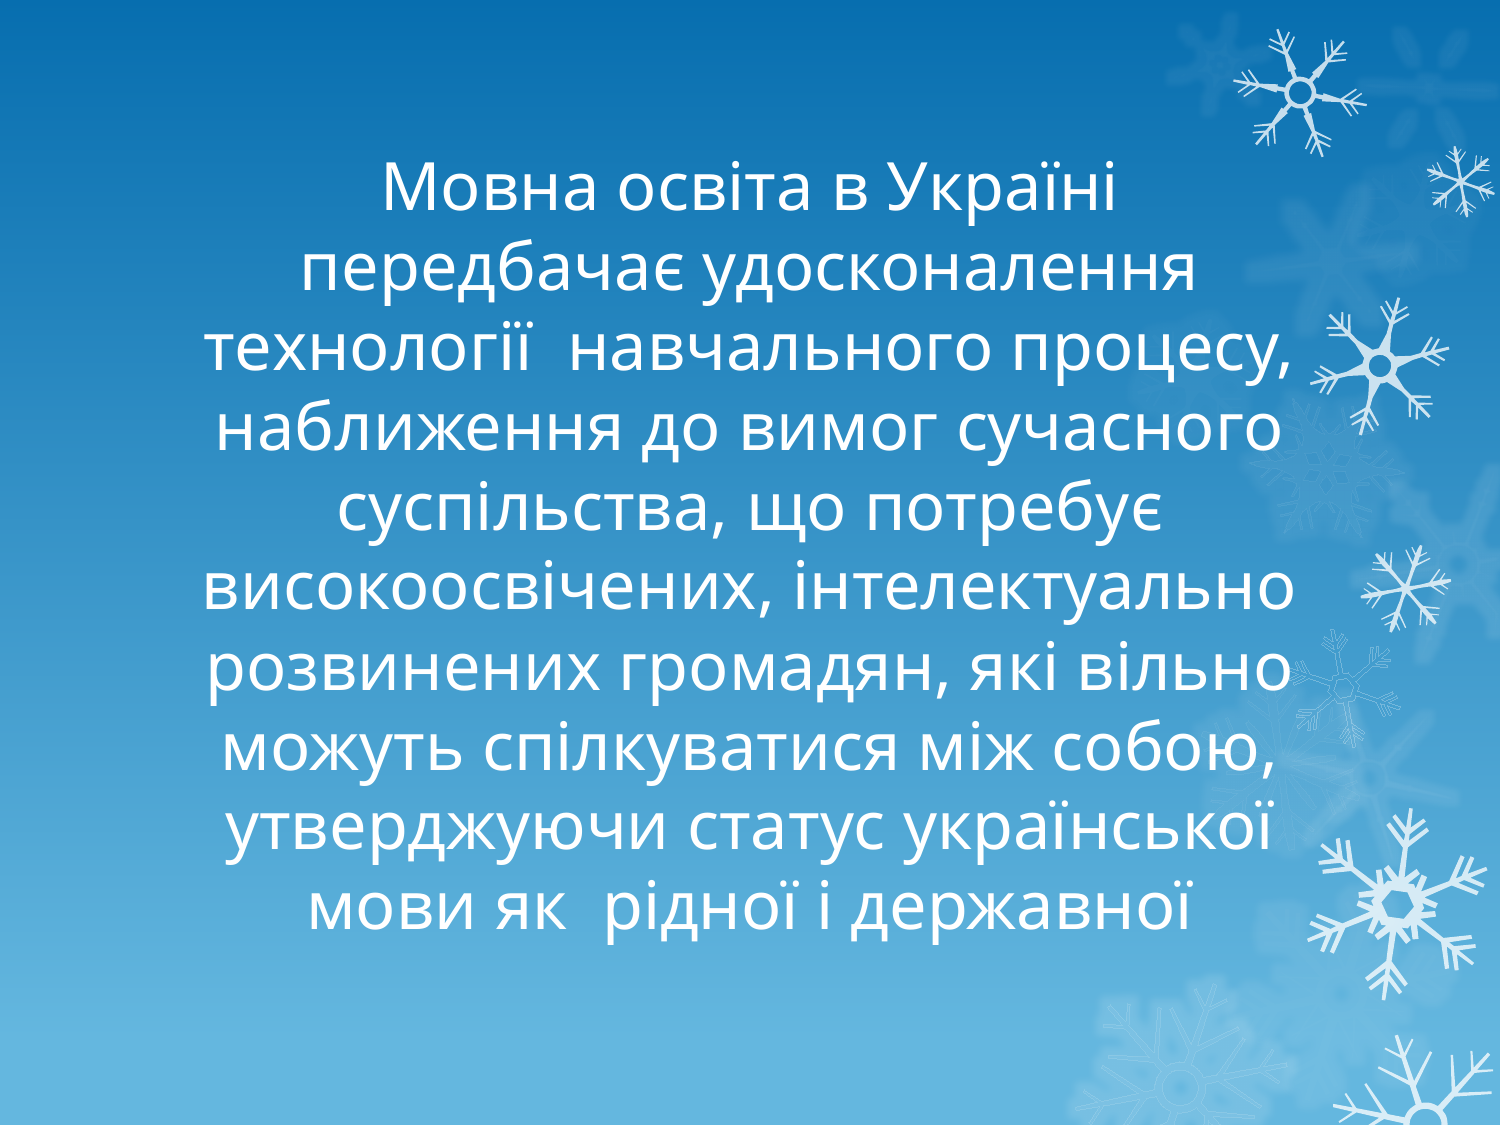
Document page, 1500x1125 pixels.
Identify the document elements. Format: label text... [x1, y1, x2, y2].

title Мовна освіта в Україні передбачає удосконалення технології навчального процесу, наближення до вимог сучасного суспільства, що потребує високоосвічених, інтелектуально розвинених громадян, які вільно можуть спілкуватися між собою, утверджуючи статус української мови як рідної і державної [165, 110, 1335, 976]
